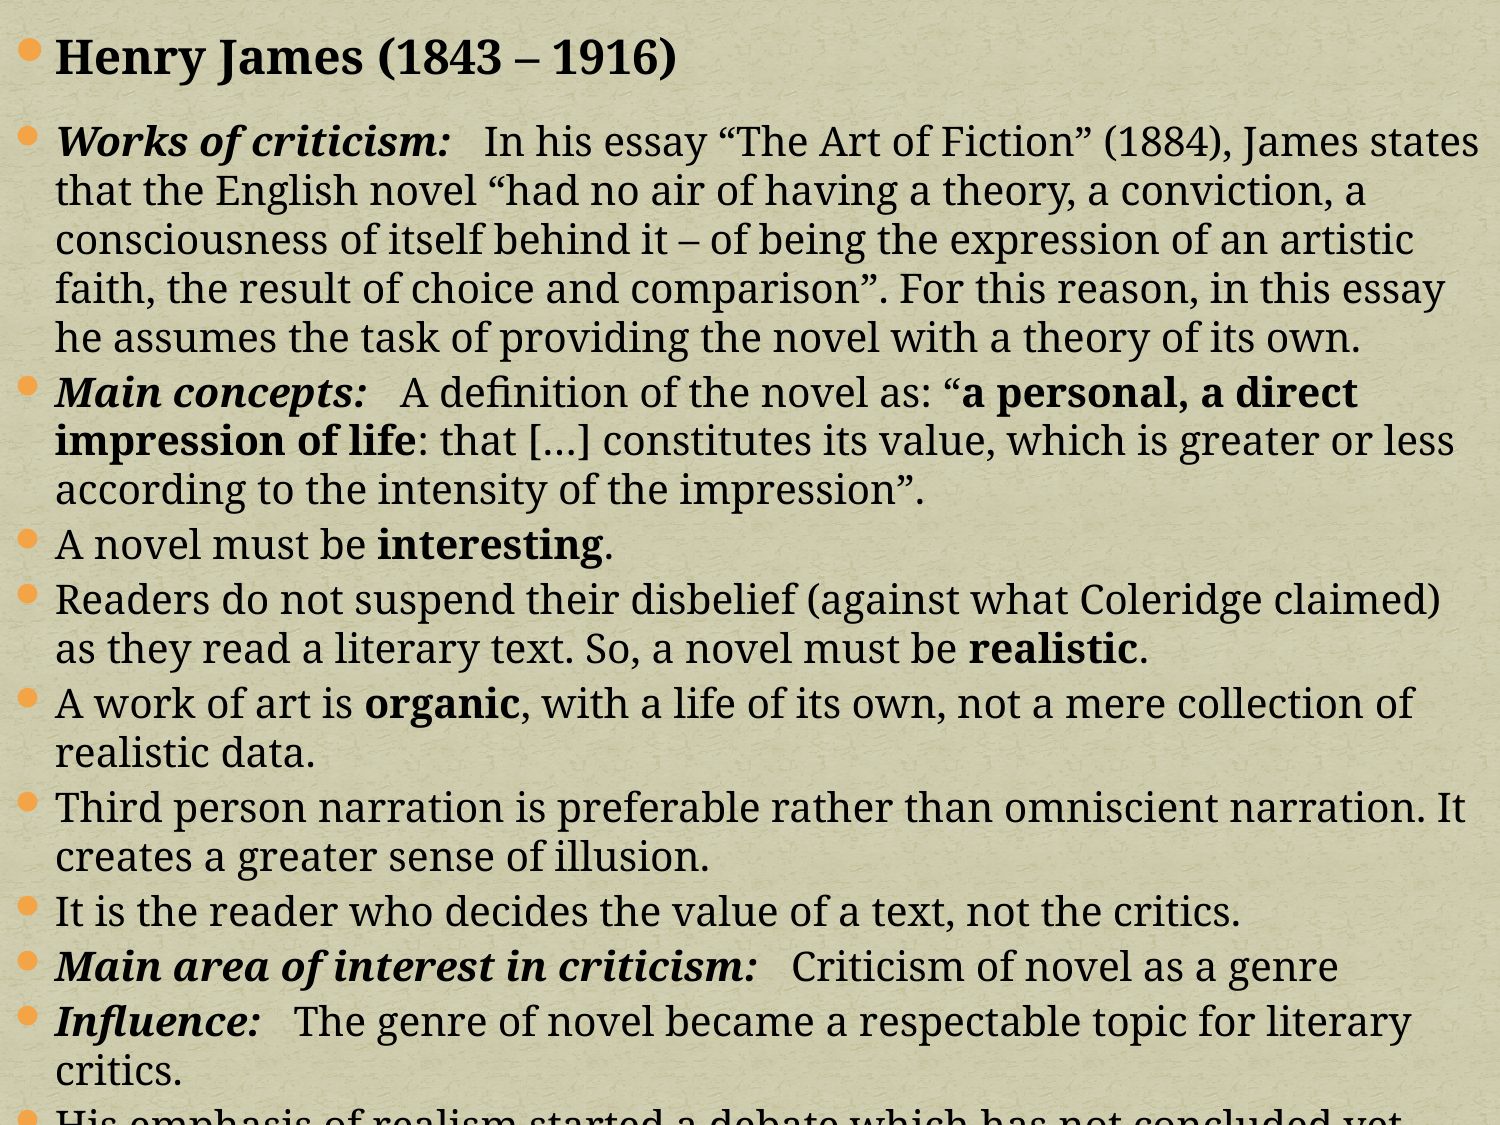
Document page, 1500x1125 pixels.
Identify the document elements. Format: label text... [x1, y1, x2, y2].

list Henry James (1843 – 1916) Works of criticism: In his essay “The Art of Fiction” (1884), James states that the English novel “had no air of having a theory, a conviction, a consciousness of itself behind it – of being the expression of an artistic faith, the result of choice and comparison”. For this reason, in this essay he assumes the task of providing the novel with a theory of its own. Main concepts: A definition of the novel as: “a personal, a direct impression of life: that […] constitutes its value, which is greater or less according to the intensity of the impression”. A novel must be interesting. Readers do not suspend their disbelief (against what Coleridge claimed) as they read a literary text. So, a novel must be realistic. A work of art is organic, with a life of its own, not a mere collection of realistic data. Third person narration is preferable rather than omniscient narration. It creates a greater sense of illusion. It is the reader who decides the value of a text, not the critics. Main area of interest in criticism: Criticism of novel as a genre Influence: The genre of novel became a respectable topic for literary critics. His emphasis of realism started a debate which has not concluded yet. [0, 19, 1500, 1125]
